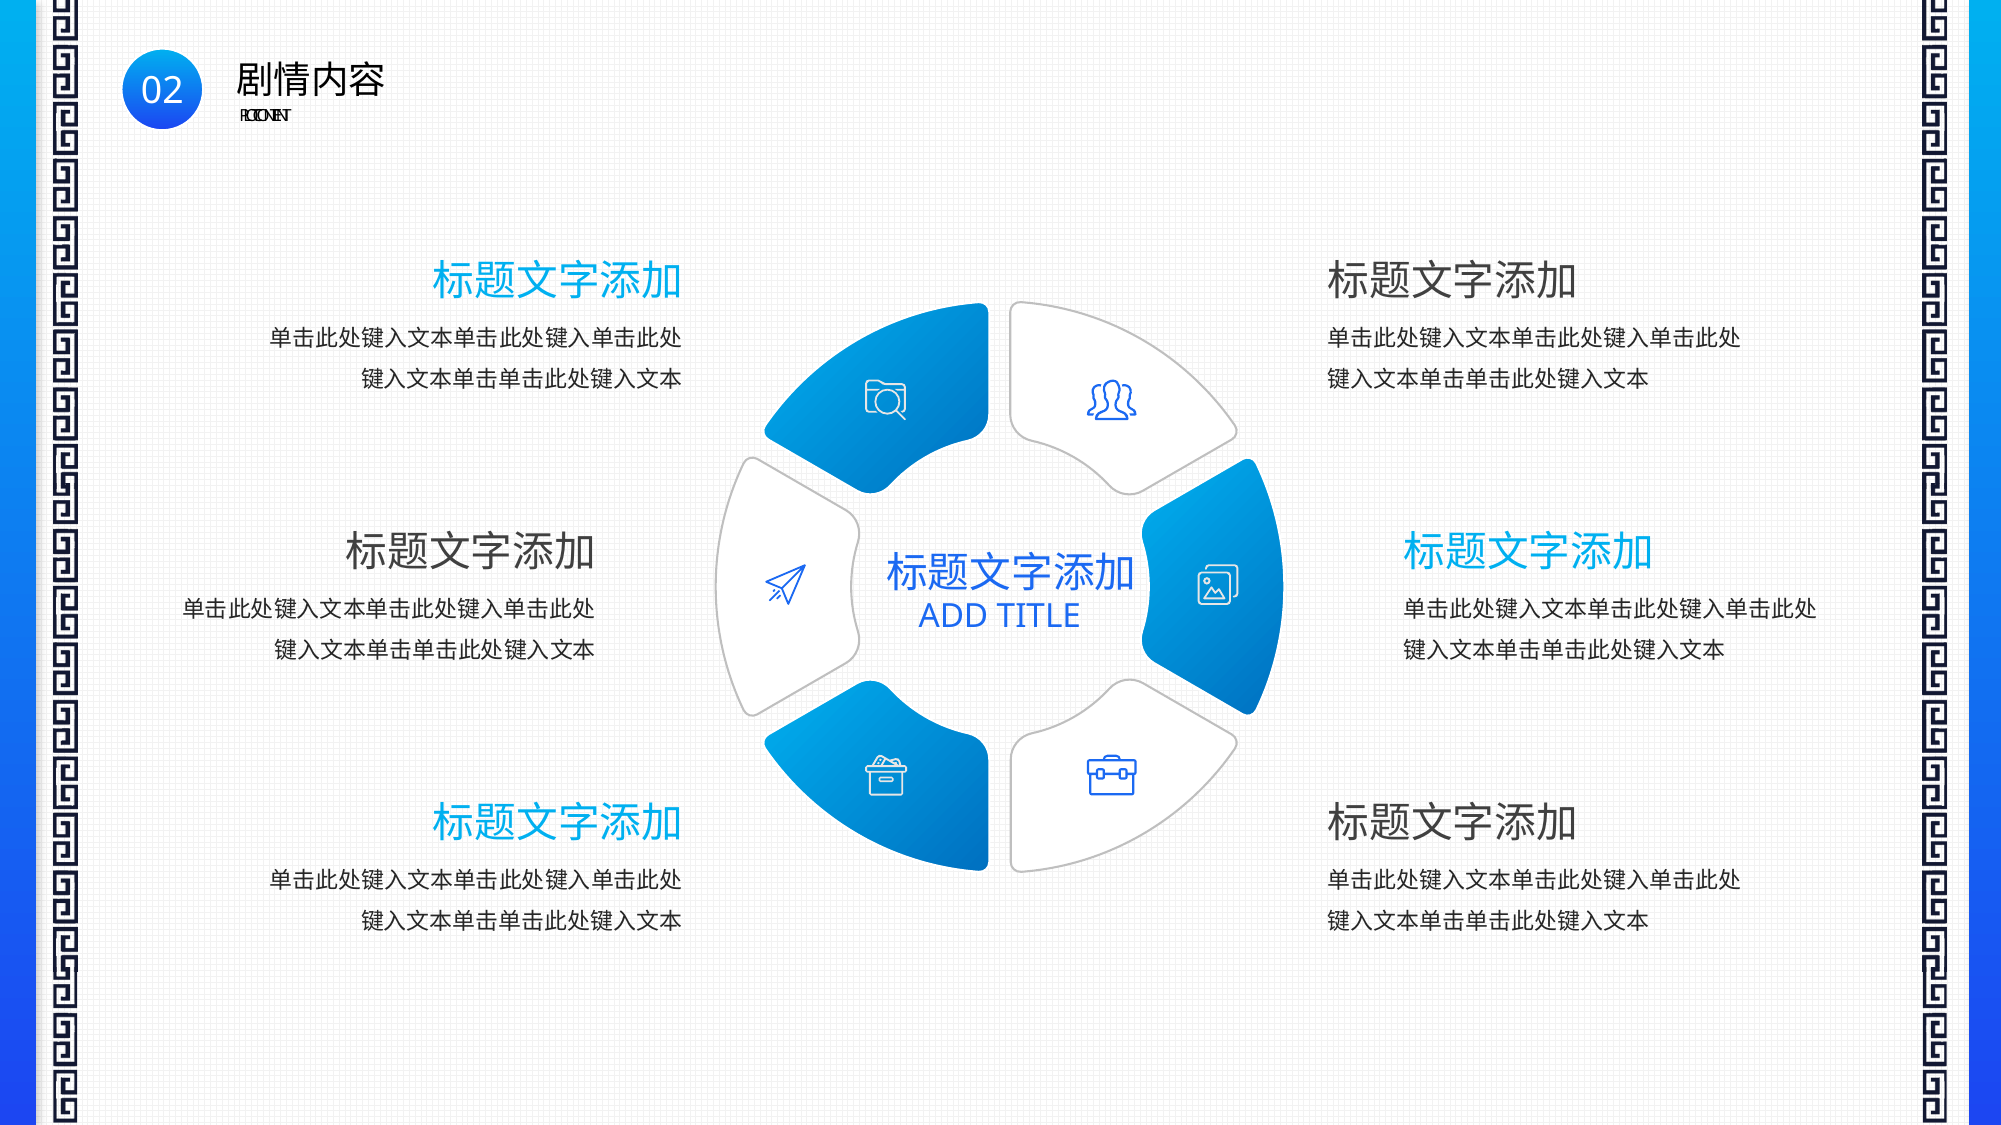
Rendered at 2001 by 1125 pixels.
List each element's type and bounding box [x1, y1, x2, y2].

text_box [1968, 0, 2000, 1125]
text_box [1388, 517, 1838, 668]
text_box [1312, 788, 1762, 939]
text_box [0, 0, 37, 1125]
text_box [53, 0, 78, 1125]
text_box [715, 302, 1285, 872]
text_box [249, 246, 698, 397]
text_box [1922, 0, 1947, 1125]
text_box [1312, 246, 1762, 397]
text_box [119, 48, 456, 133]
text_box [162, 517, 611, 668]
text_box [249, 788, 698, 939]
